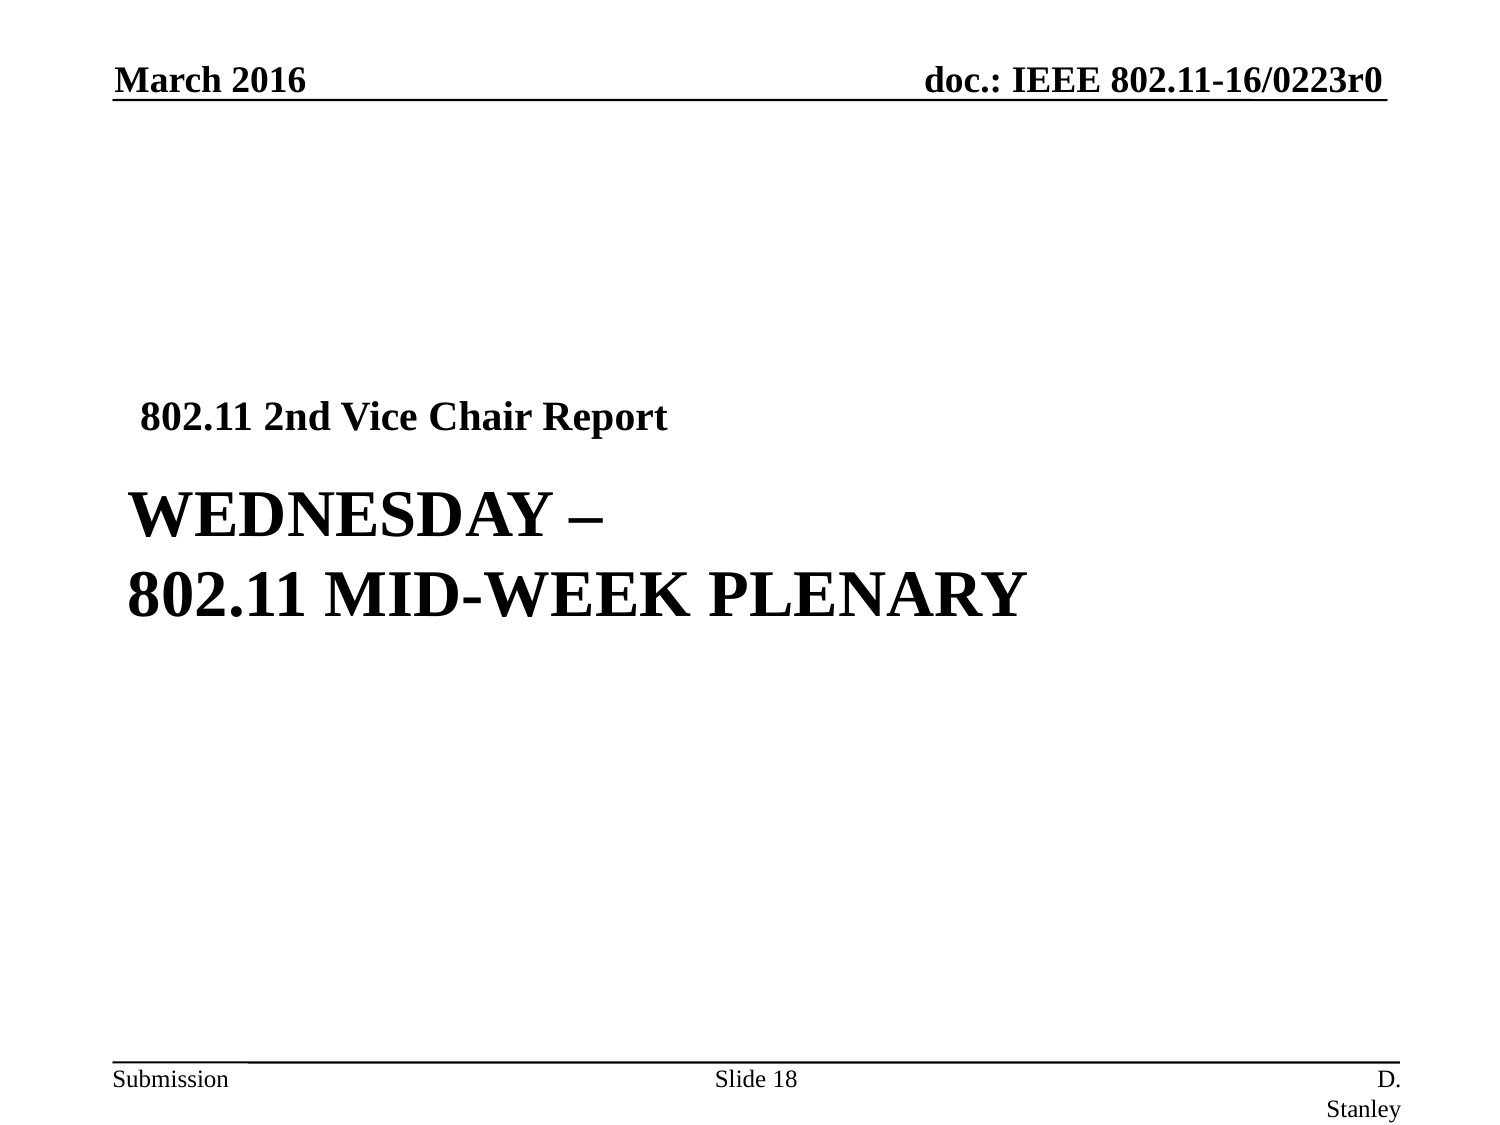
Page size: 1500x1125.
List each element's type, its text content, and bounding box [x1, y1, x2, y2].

title Wednesday – 802.11 Mid-Week Plenary [112, 462, 1388, 687]
footer D. Stanley HPE [1324, 1061, 1402, 1093]
slide_number Slide 18 [712, 1061, 800, 1093]
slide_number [114, 54, 388, 101]
list 802.11 2nd Vice Chair Report [124, 199, 1401, 447]
